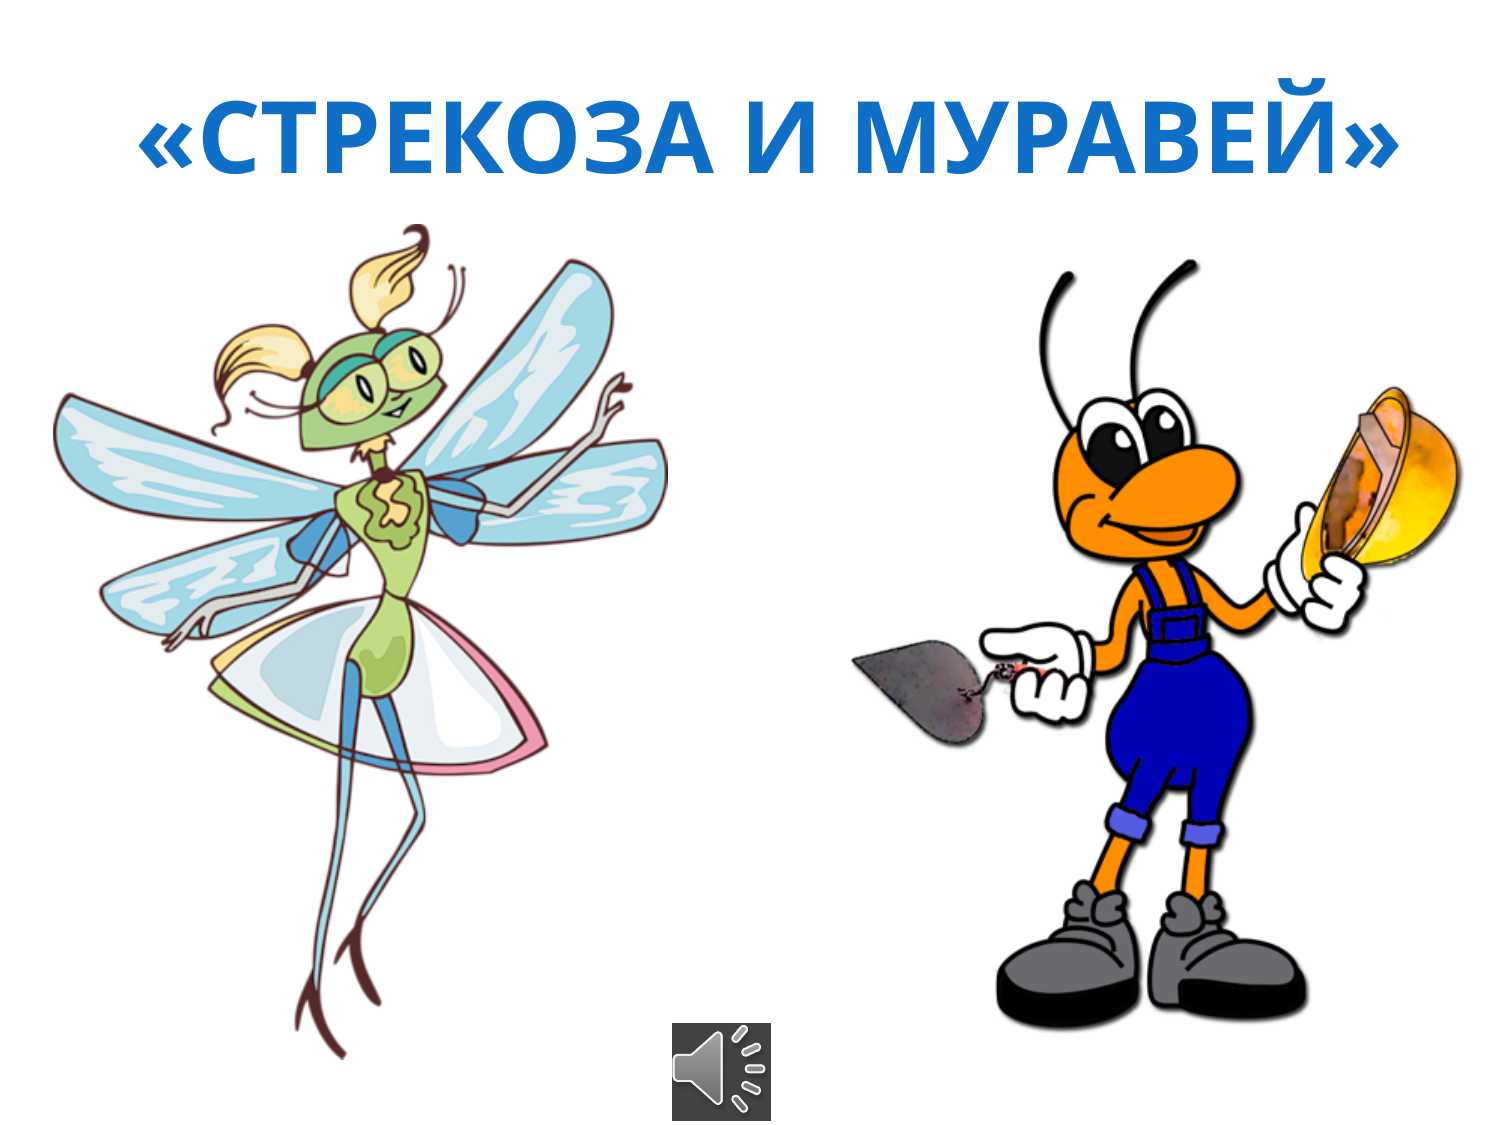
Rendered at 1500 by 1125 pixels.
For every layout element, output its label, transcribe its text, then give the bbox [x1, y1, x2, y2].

picture [671, 1021, 772, 1123]
text_box «Стрекоза и Муравей» [39, 66, 1500, 202]
picture [52, 224, 668, 1060]
picture [821, 219, 1471, 1072]
